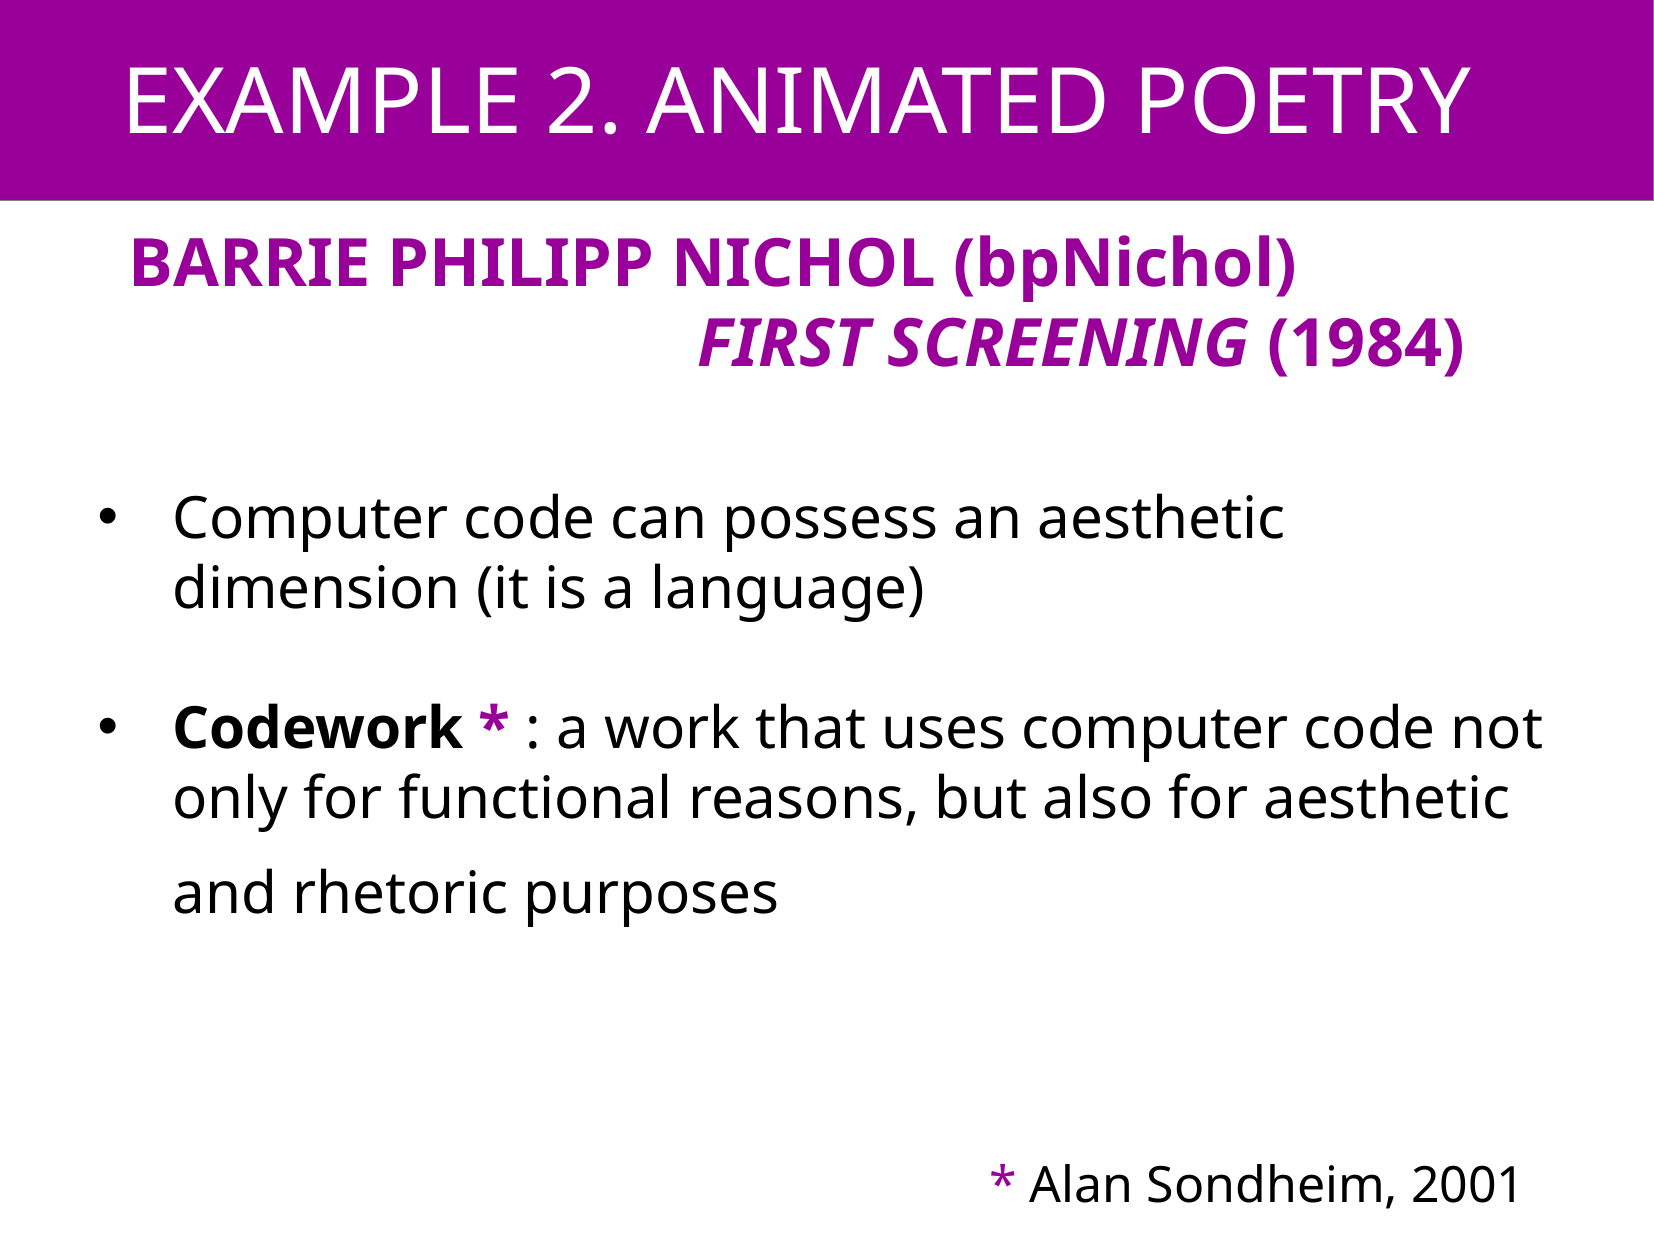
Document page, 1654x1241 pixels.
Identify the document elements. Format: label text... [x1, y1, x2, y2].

text_box * Alan Sondheim, 2001 [142, 1145, 1619, 1219]
text_box BARRIE PHILIPP NICHOL (bpNichol) FIRST SCREENING (1984) [113, 212, 1481, 388]
text_box [0, 0, 1654, 201]
text_box Computer code can possess an aesthetic dimension (it is a language) Codework * : a work that uses computer code not only for functional reasons, but also for aesthetic and rhetoric purposes [82, 413, 1573, 938]
text_box EXAMPLE 2. ANIMATED POETRY [106, 34, 1488, 160]
